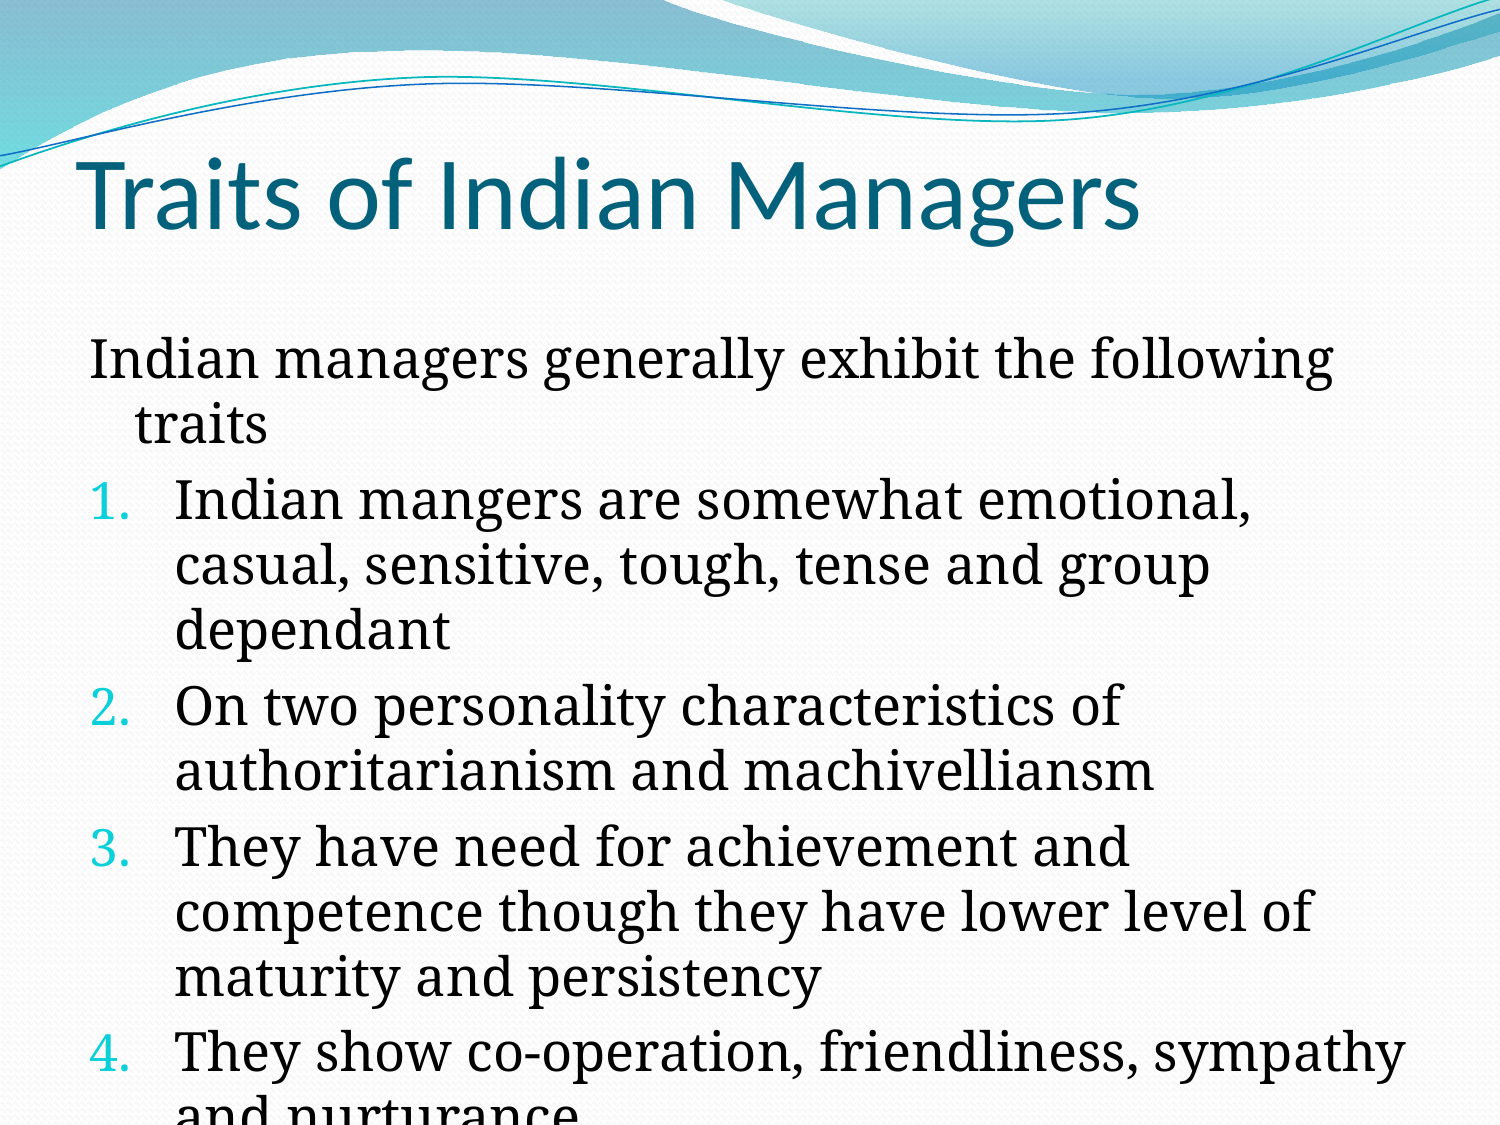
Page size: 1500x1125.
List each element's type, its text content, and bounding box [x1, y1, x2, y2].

title Traits of Indian Managers [75, 115, 1425, 250]
list Indian managers generally exhibit the following traits Indian mangers are somewhat emotional, casual, sensitive, tough, tense and group dependant On two personality characteristics of authoritarianism and machivelliansm They have need for achievement and competence though they have lower level of maturity and persistency They show co-operation, friendliness, sympathy and nurturance. [75, 317, 1425, 1038]
